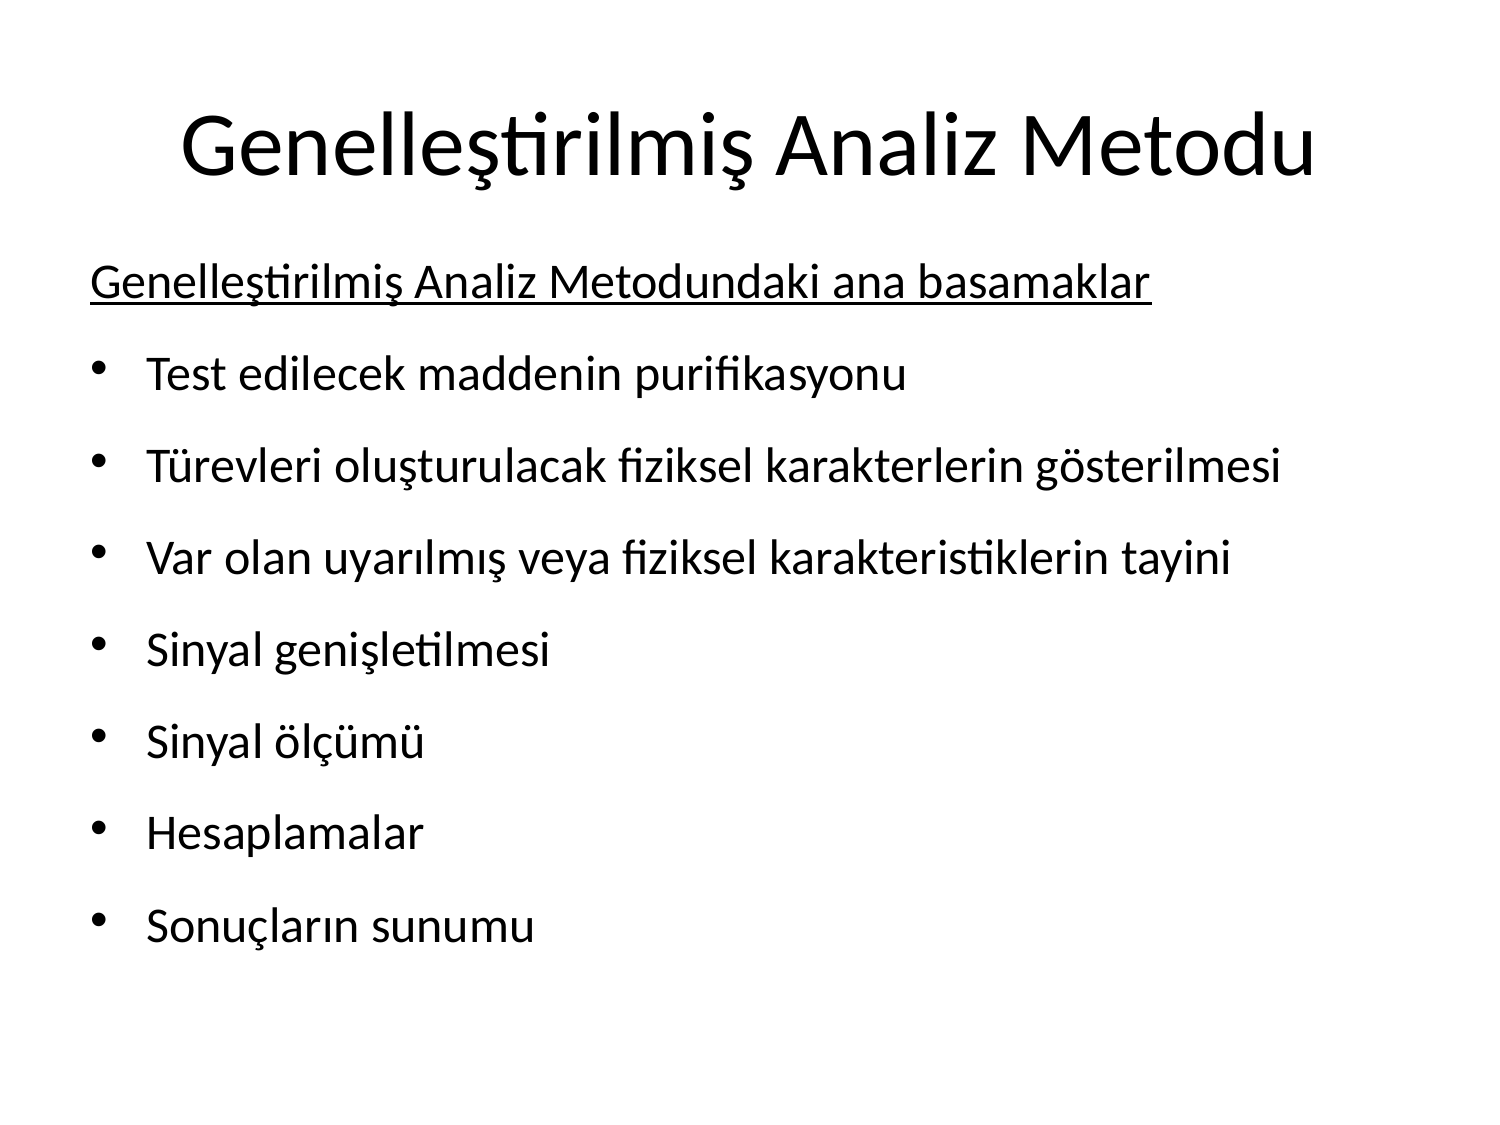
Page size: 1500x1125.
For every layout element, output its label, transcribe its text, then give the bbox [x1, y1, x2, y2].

title Genelleştirilmiş Analiz Metodu [75, 45, 1425, 233]
list Genelleştirilmiş Analiz Metodundaki ana basamaklar Test edilecek maddenin purifikasyonu Türevleri oluşturulacak fiziksel karakterlerin gösterilmesi Var olan uyarılmış veya fiziksel karakteristiklerin tayini Sinyal genişletilmesi Sinyal ölçümü Hesaplamalar Sonuçların sunumu [75, 262, 1425, 1005]
